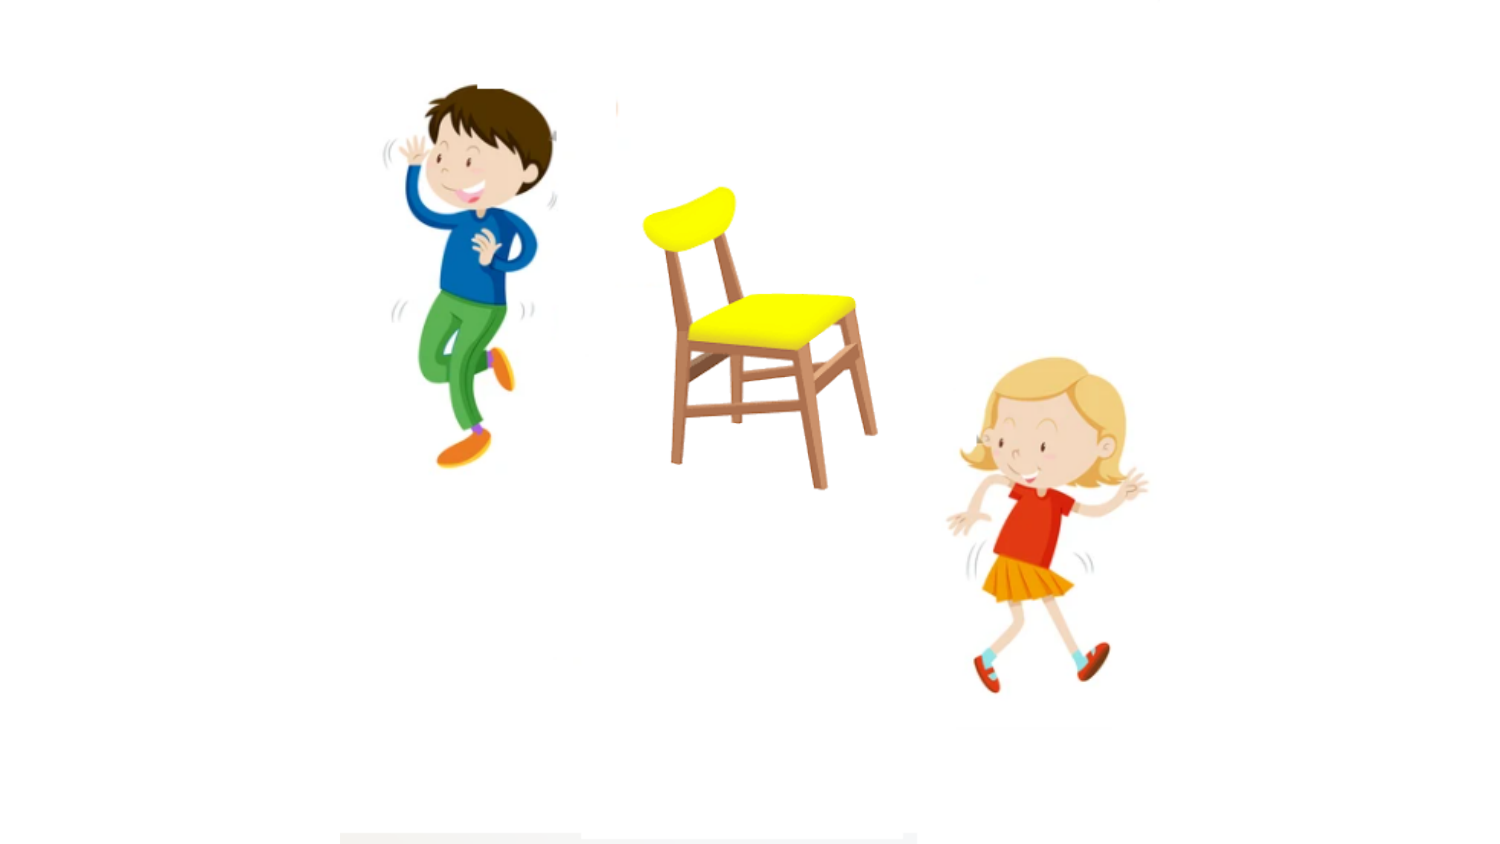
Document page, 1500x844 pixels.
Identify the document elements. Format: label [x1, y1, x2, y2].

picture [340, 0, 1160, 844]
